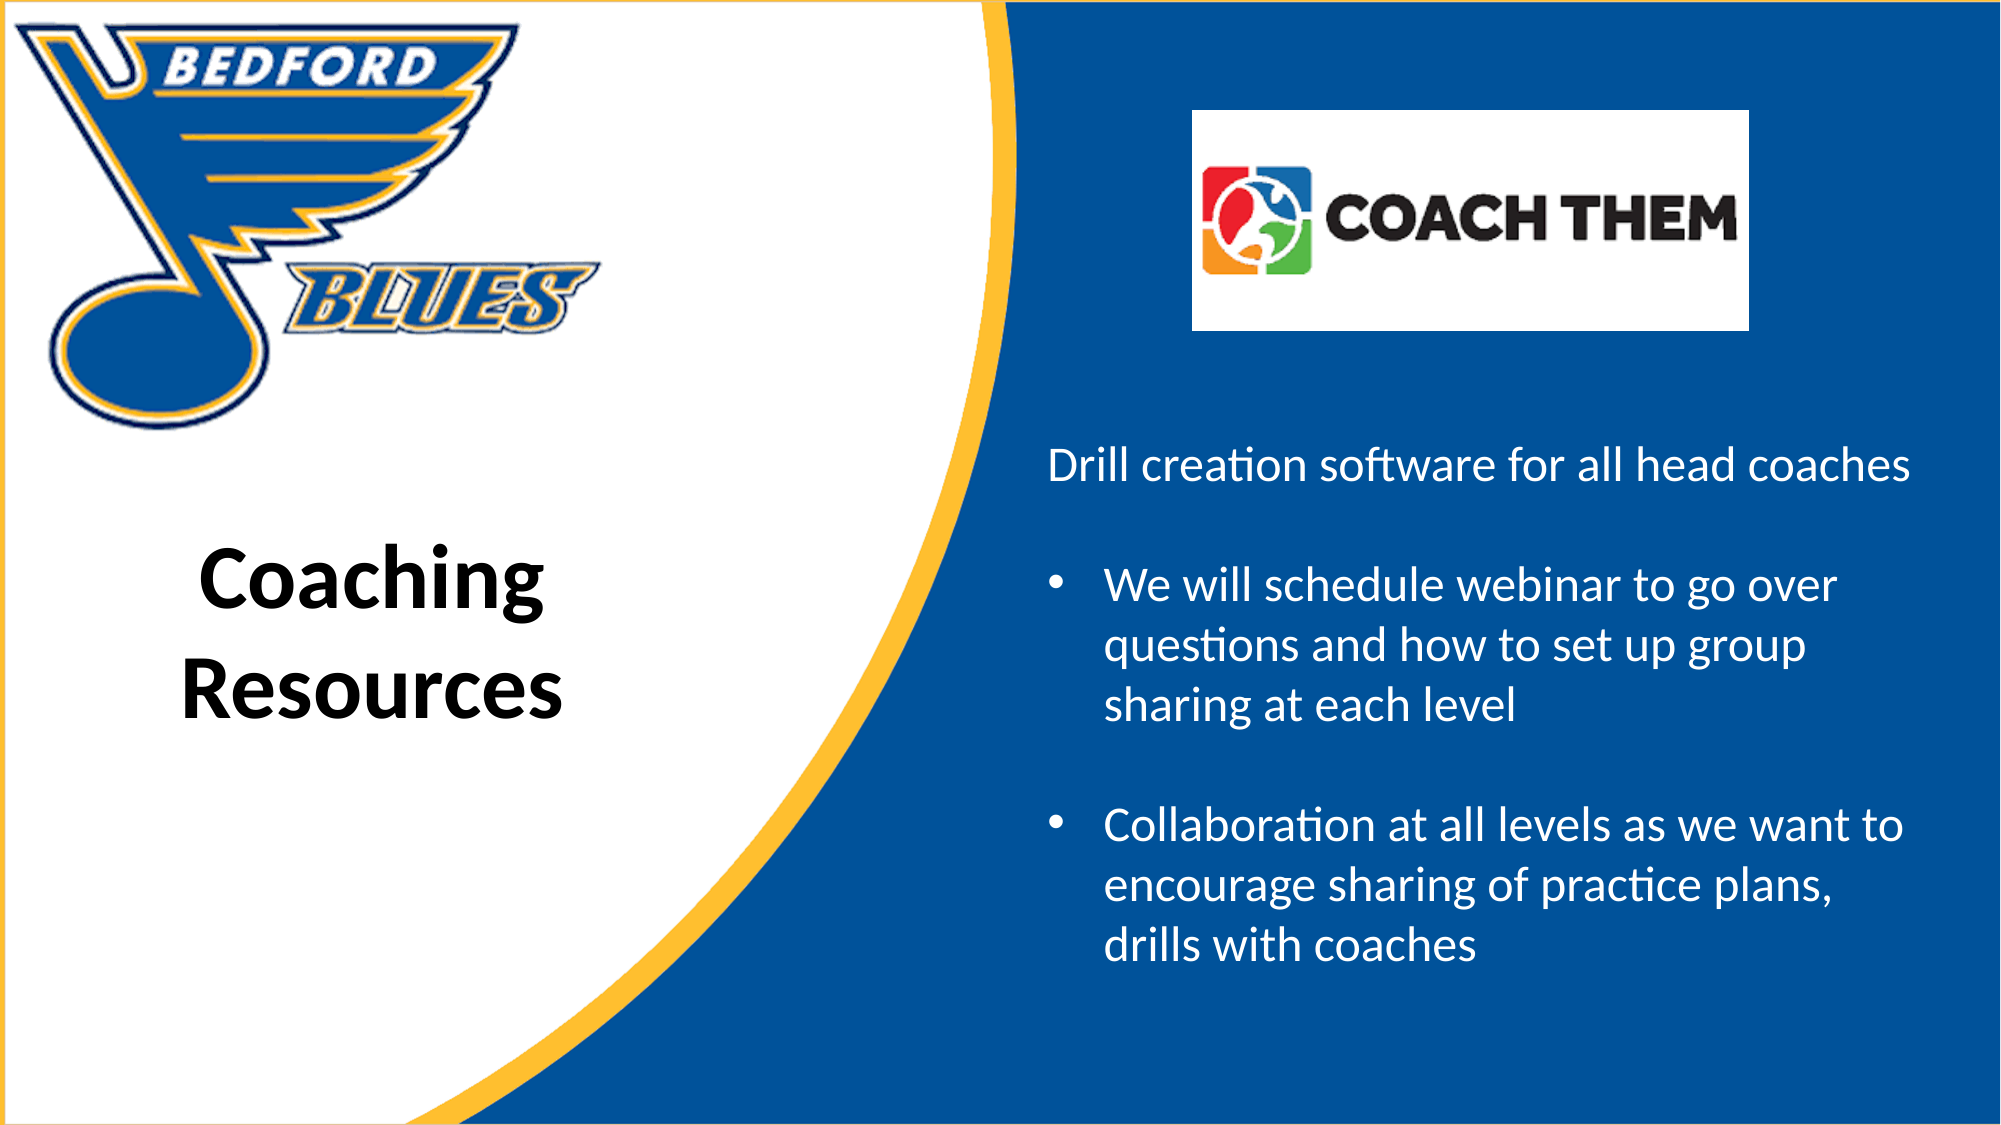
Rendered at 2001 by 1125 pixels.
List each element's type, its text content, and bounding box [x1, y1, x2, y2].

text_box Drill creation software for all head coaches We will schedule webinar to go over questions and how to set up group sharing at each level Collaboration at all levels as we want to encourage sharing of practice plans, drills with coaches [1032, 431, 1949, 972]
picture [0, 0, 2001, 1125]
text_box Coaching Resources [51, 509, 694, 744]
